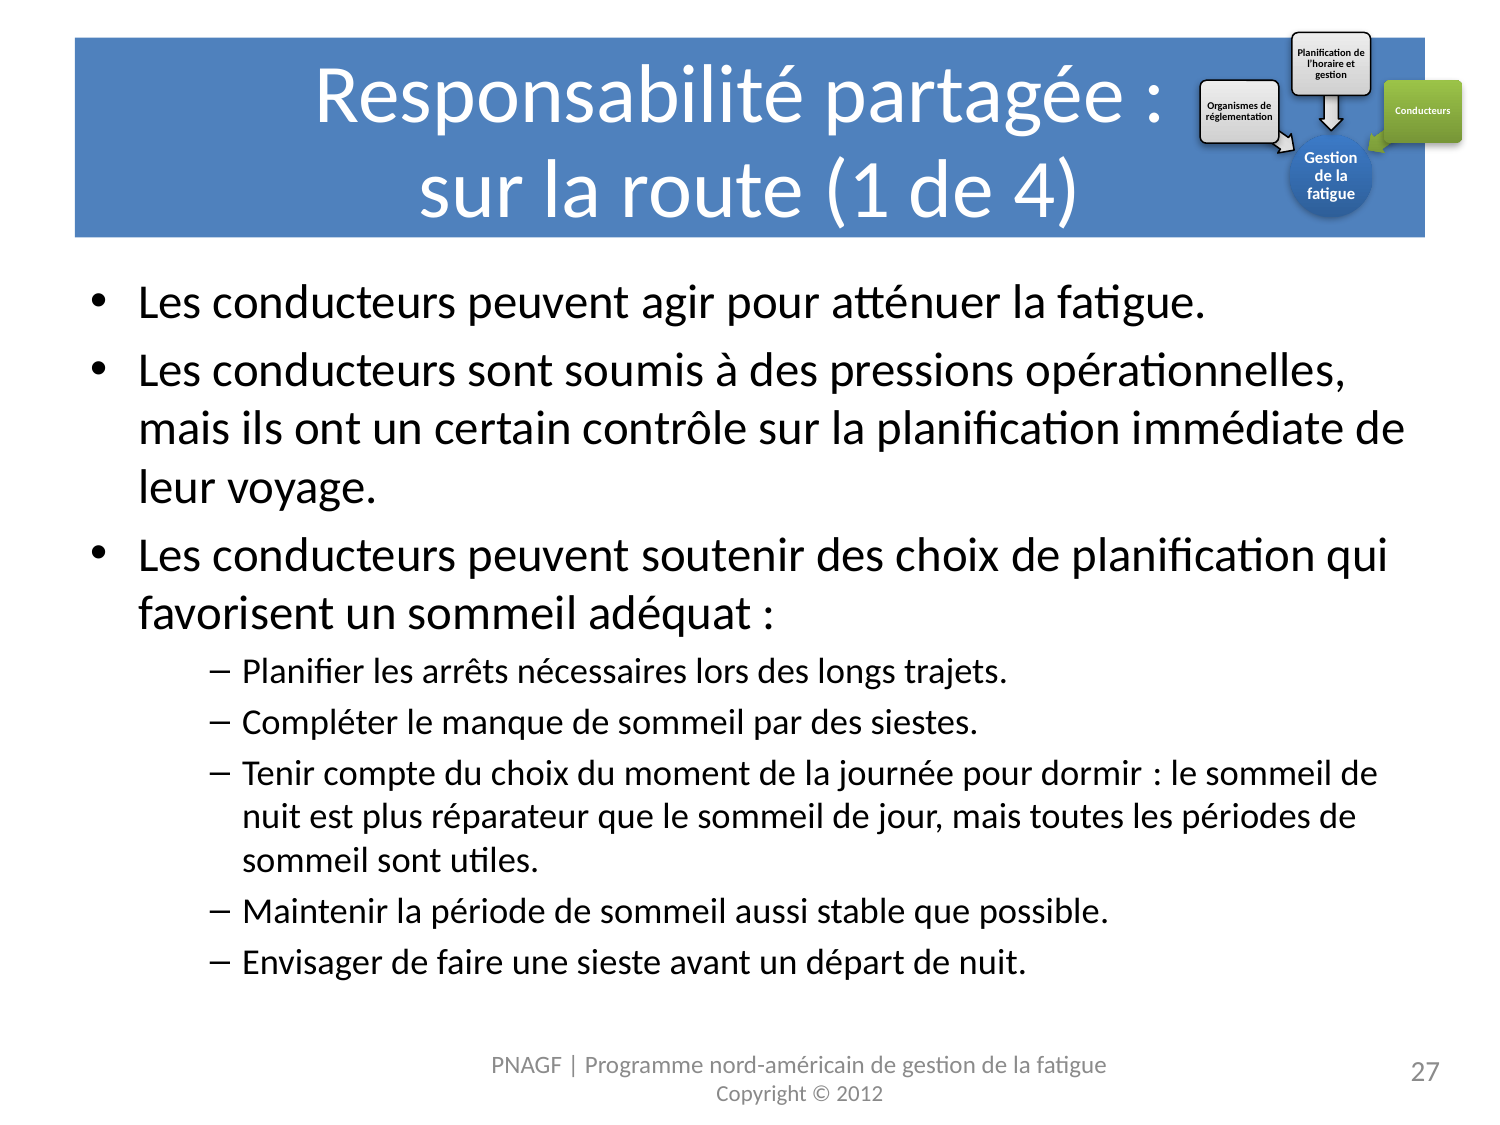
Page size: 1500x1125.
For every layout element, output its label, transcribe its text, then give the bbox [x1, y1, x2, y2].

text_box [1199, 0, 1463, 263]
title Responsabilité partagée : sur la route (1 de 4) [75, 45, 1194, 233]
list Les conducteurs peuvent agir pour atténuer la fatigue. Les conducteurs sont soumis à des pressions opérationnelles, mais ils ont un certain contrôle sur la planification immédiate de leur voyage. Les conducteurs peuvent soutenir des choix de planification qui favorisent un sommeil adéquat : Planifier les arrêts nécessaires lors des longs trajets. Compléter le manque de sommeil par des siestes. Tenir compte du choix du moment de la journée pour dormir : le sommeil de nuit est plus réparateur que le sommeil de jour, mais toutes les périodes de sommeil sont utiles. Maintenir la période de sommeil aussi stable que possible. Envisager de faire une sieste avant un départ de nuit. [75, 262, 1425, 1005]
